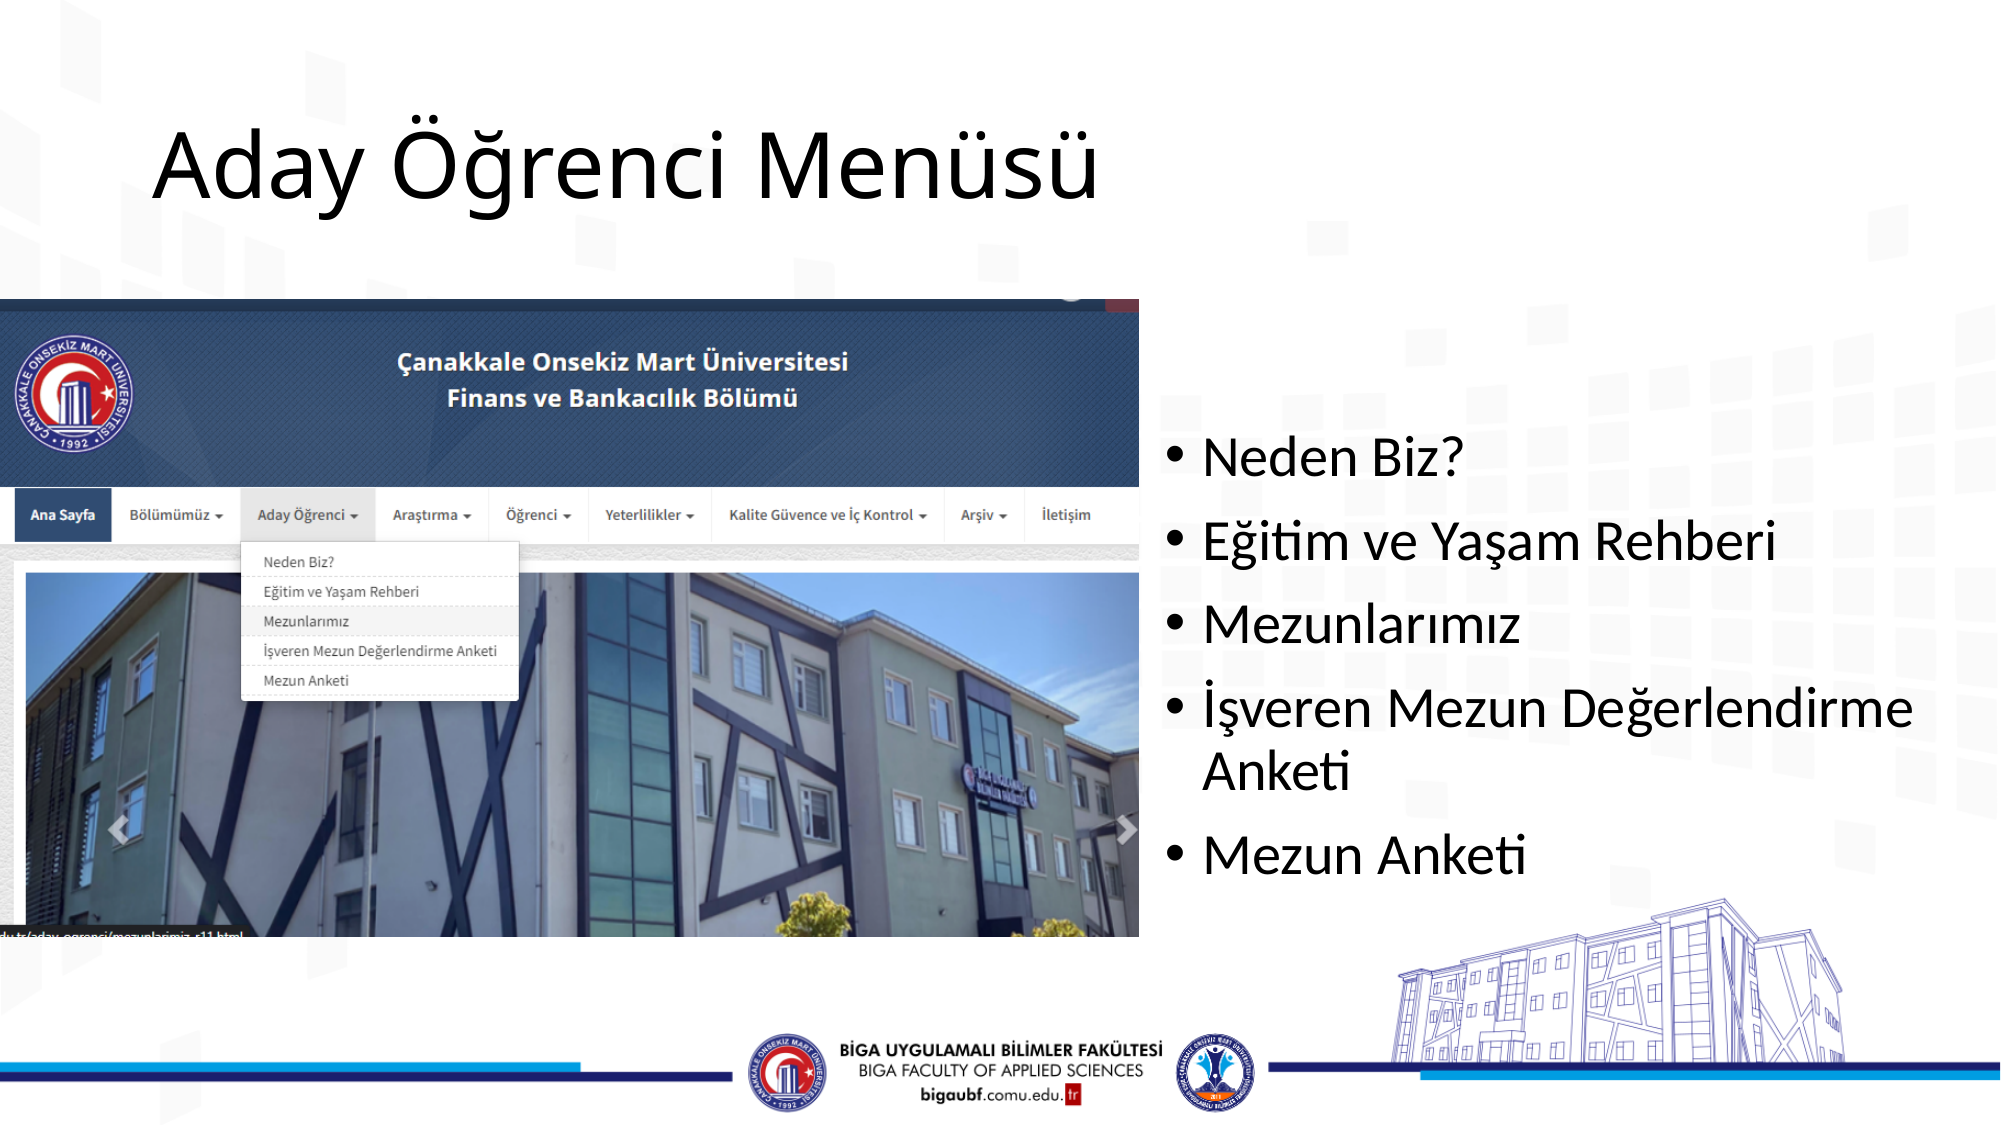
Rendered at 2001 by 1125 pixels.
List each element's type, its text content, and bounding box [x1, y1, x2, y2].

list Neden Biz? Eğitim ve Yaşam Rehberi Mezunlarımız İşveren Mezun Değerlendirme Anketi Mezun Anketi [1149, 299, 2000, 1014]
title Aday Öğrenci Menüsü [137, 59, 1863, 278]
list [0, 299, 1139, 937]
picture [0, 0, 2001, 1125]
